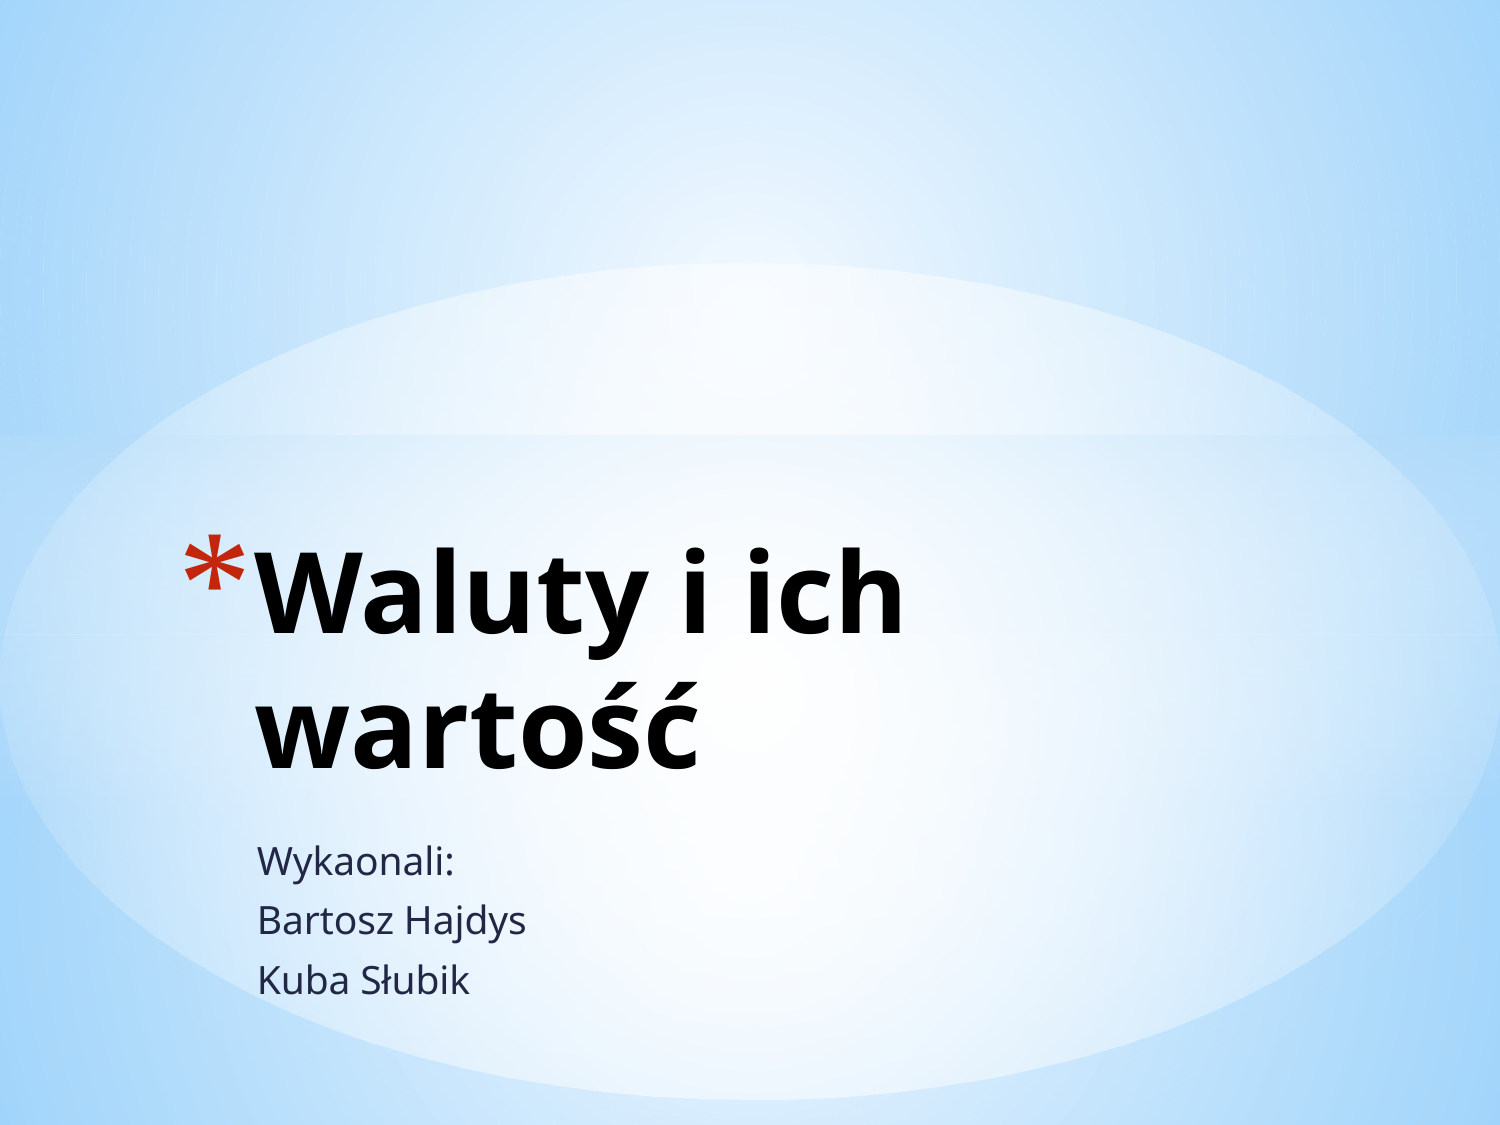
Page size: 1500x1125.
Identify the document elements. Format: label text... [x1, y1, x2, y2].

subtitle Wykaonali: Bartosz Hajdys Kuba Słubik [241, 828, 1167, 1012]
title Waluty i ich wartość [134, 513, 1312, 808]
